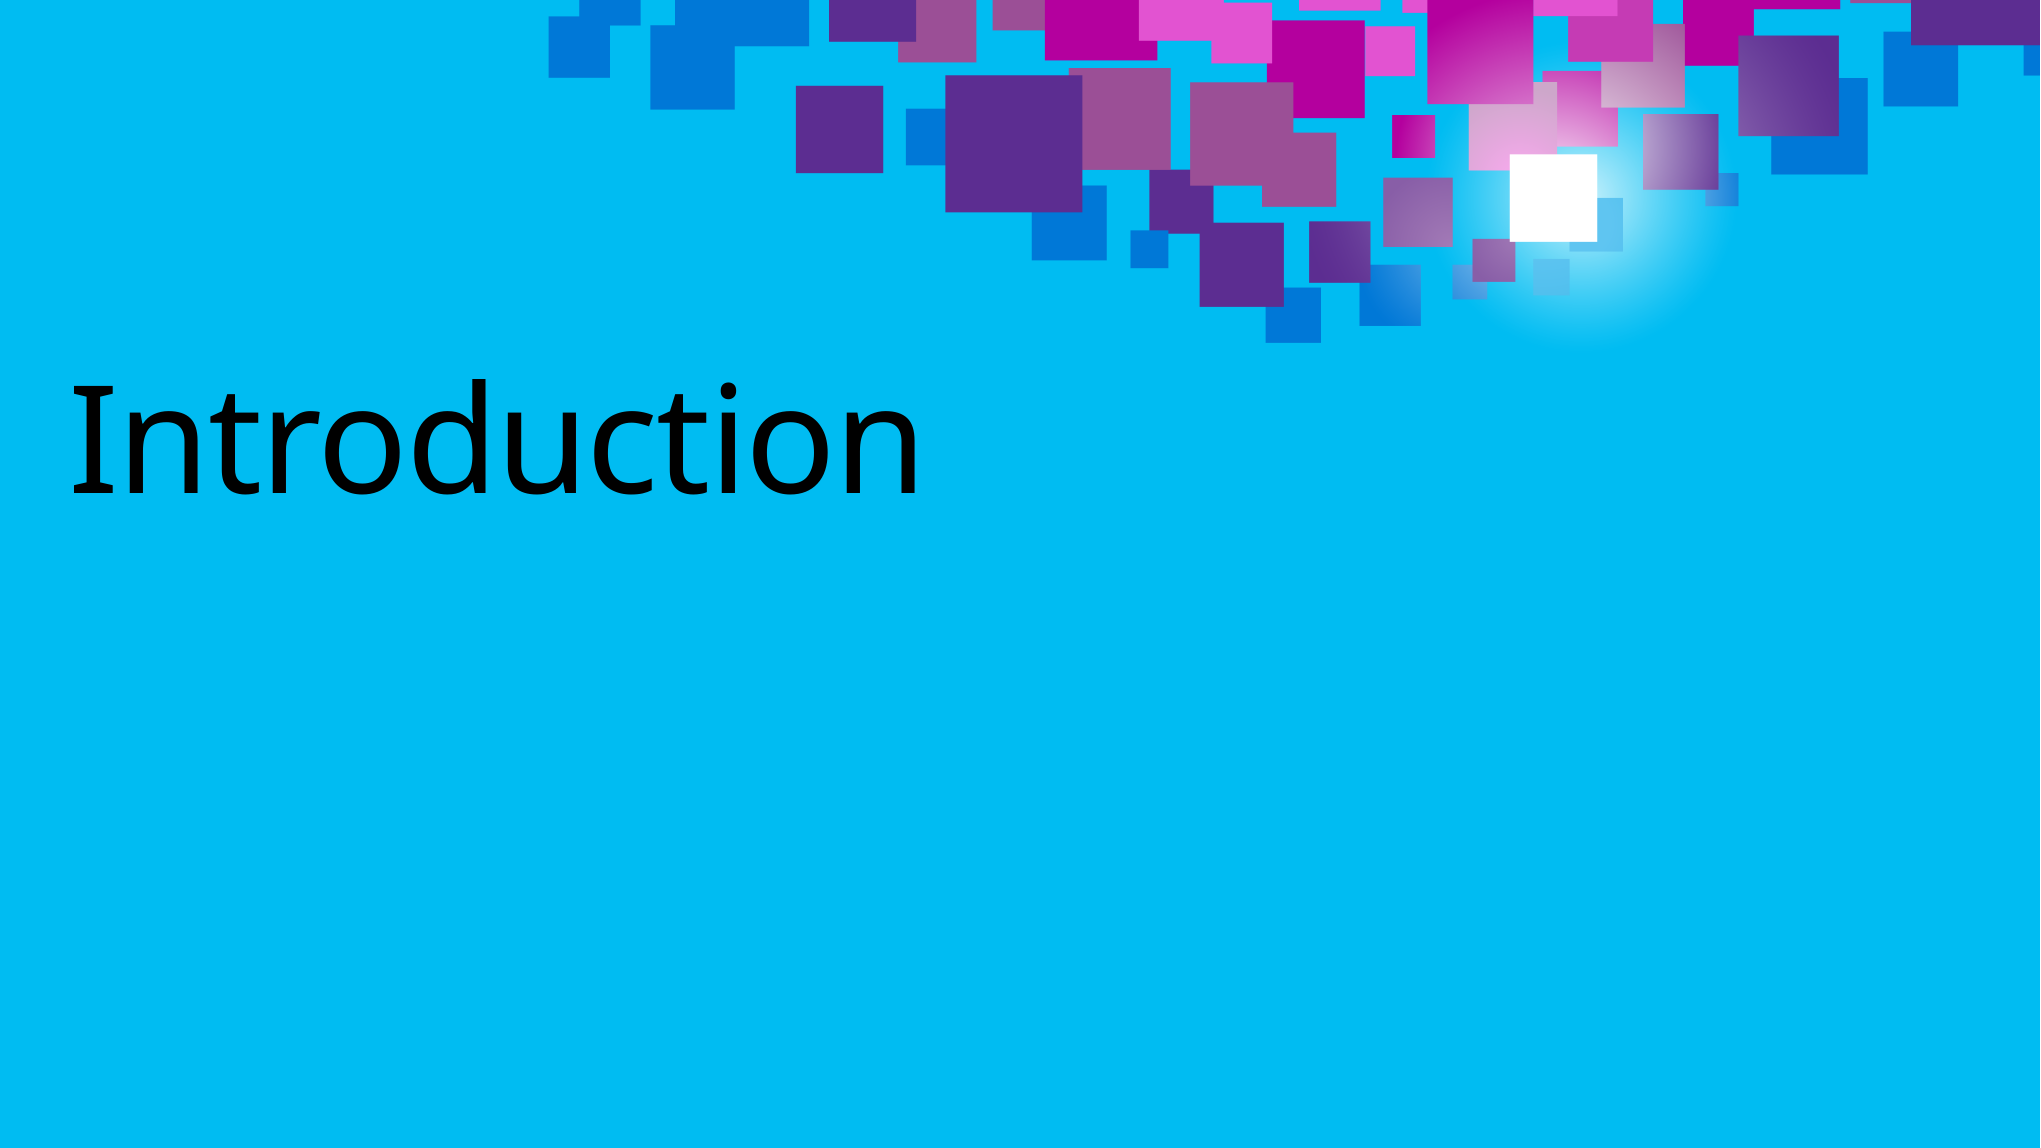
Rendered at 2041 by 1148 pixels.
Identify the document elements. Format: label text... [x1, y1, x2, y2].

picture [797, 86, 883, 172]
picture [1300, 0, 1380, 10]
picture [1384, 0, 1867, 331]
picture [907, 0, 1415, 342]
picture [651, 0, 808, 108]
picture [1393, 116, 1435, 157]
picture [830, 0, 976, 62]
picture [1310, 222, 1420, 325]
title Introduction [45, 348, 1996, 543]
picture [1851, 0, 2040, 105]
picture [550, 0, 640, 77]
